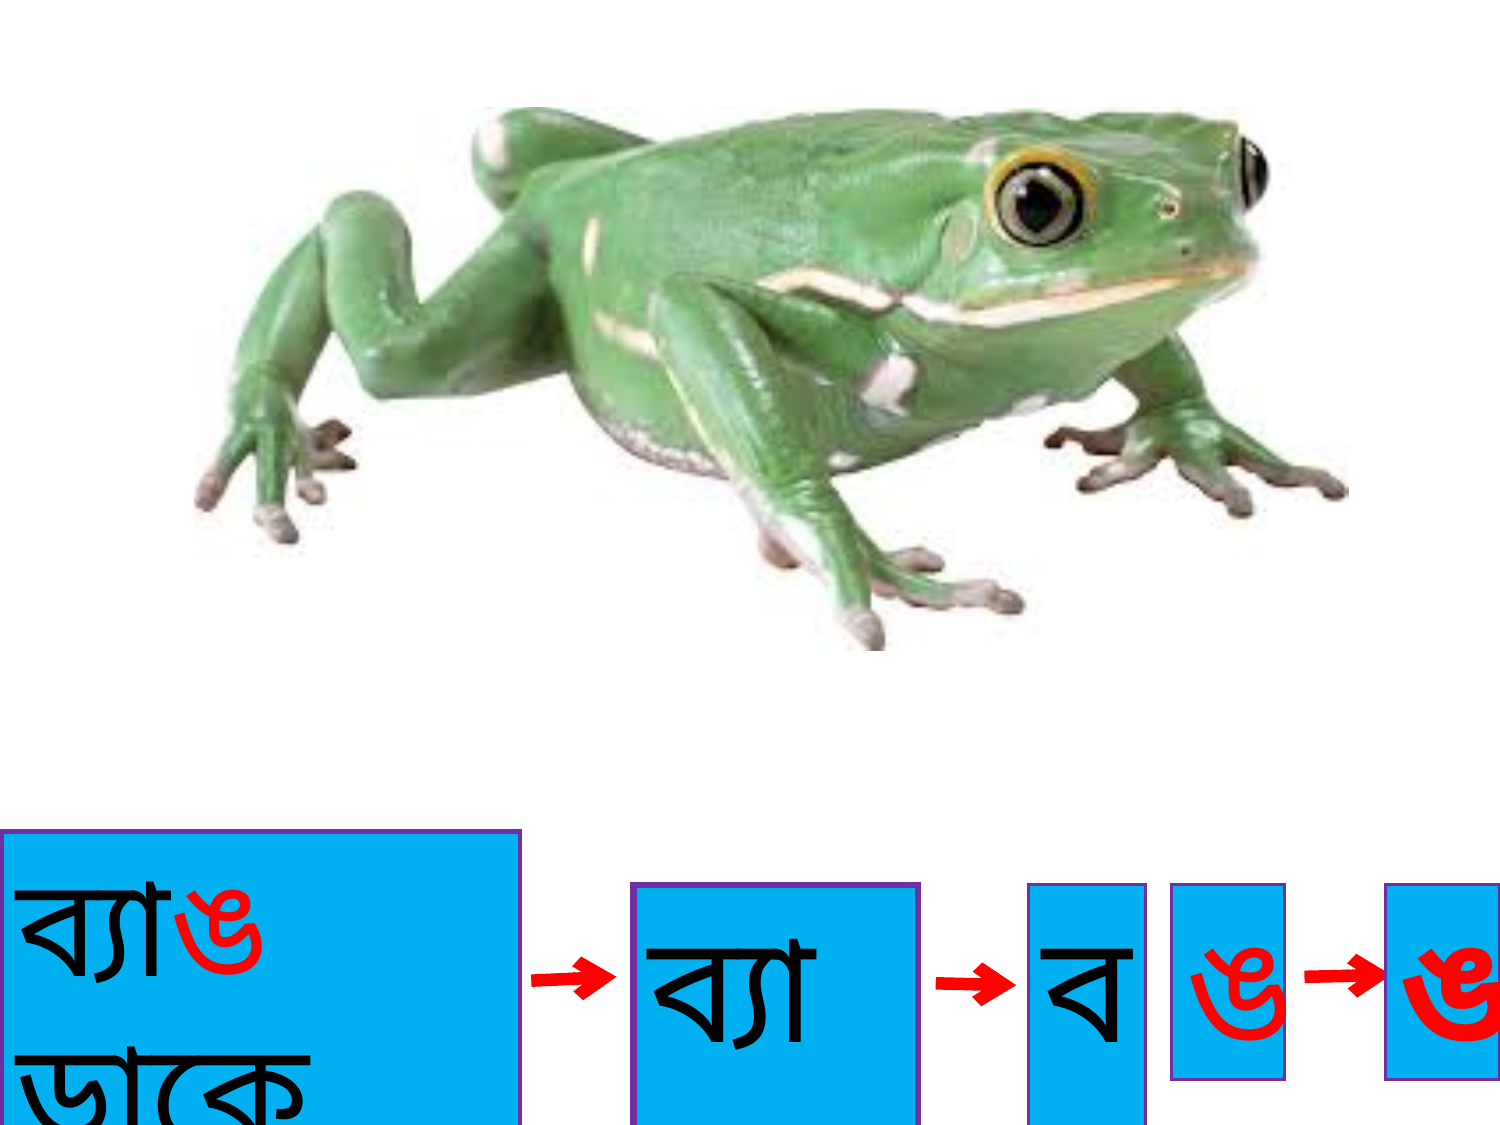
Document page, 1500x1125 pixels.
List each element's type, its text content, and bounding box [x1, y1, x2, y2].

text_box ব্যা [1027, 883, 1147, 1125]
picture [194, 107, 1349, 651]
text_box ব্যাঙ ডাকে, ঘ্যাঙ ঘ্যাঙ [2, 831, 520, 1125]
text_box ব্যাঙ [632, 884, 919, 1125]
text_box ঙ [1384, 883, 1500, 1081]
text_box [531, 976, 617, 981]
text_box ঙ [1170, 883, 1286, 1081]
